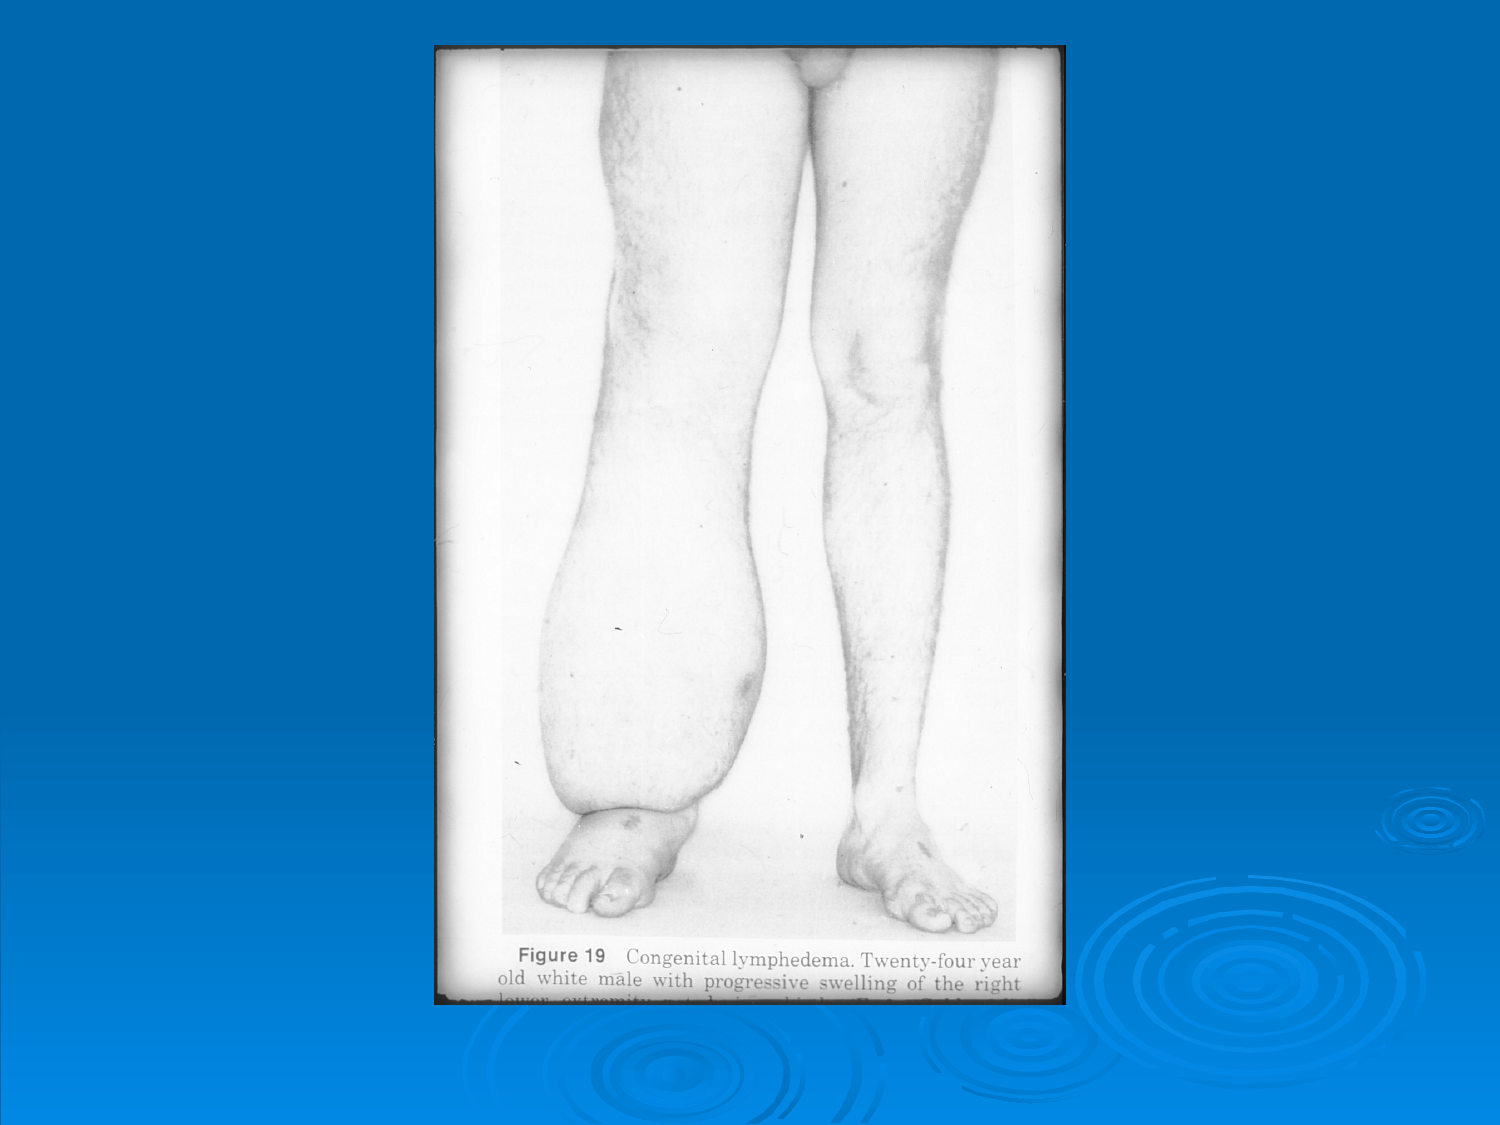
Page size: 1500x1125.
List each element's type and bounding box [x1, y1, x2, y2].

list [433, 45, 1067, 1006]
